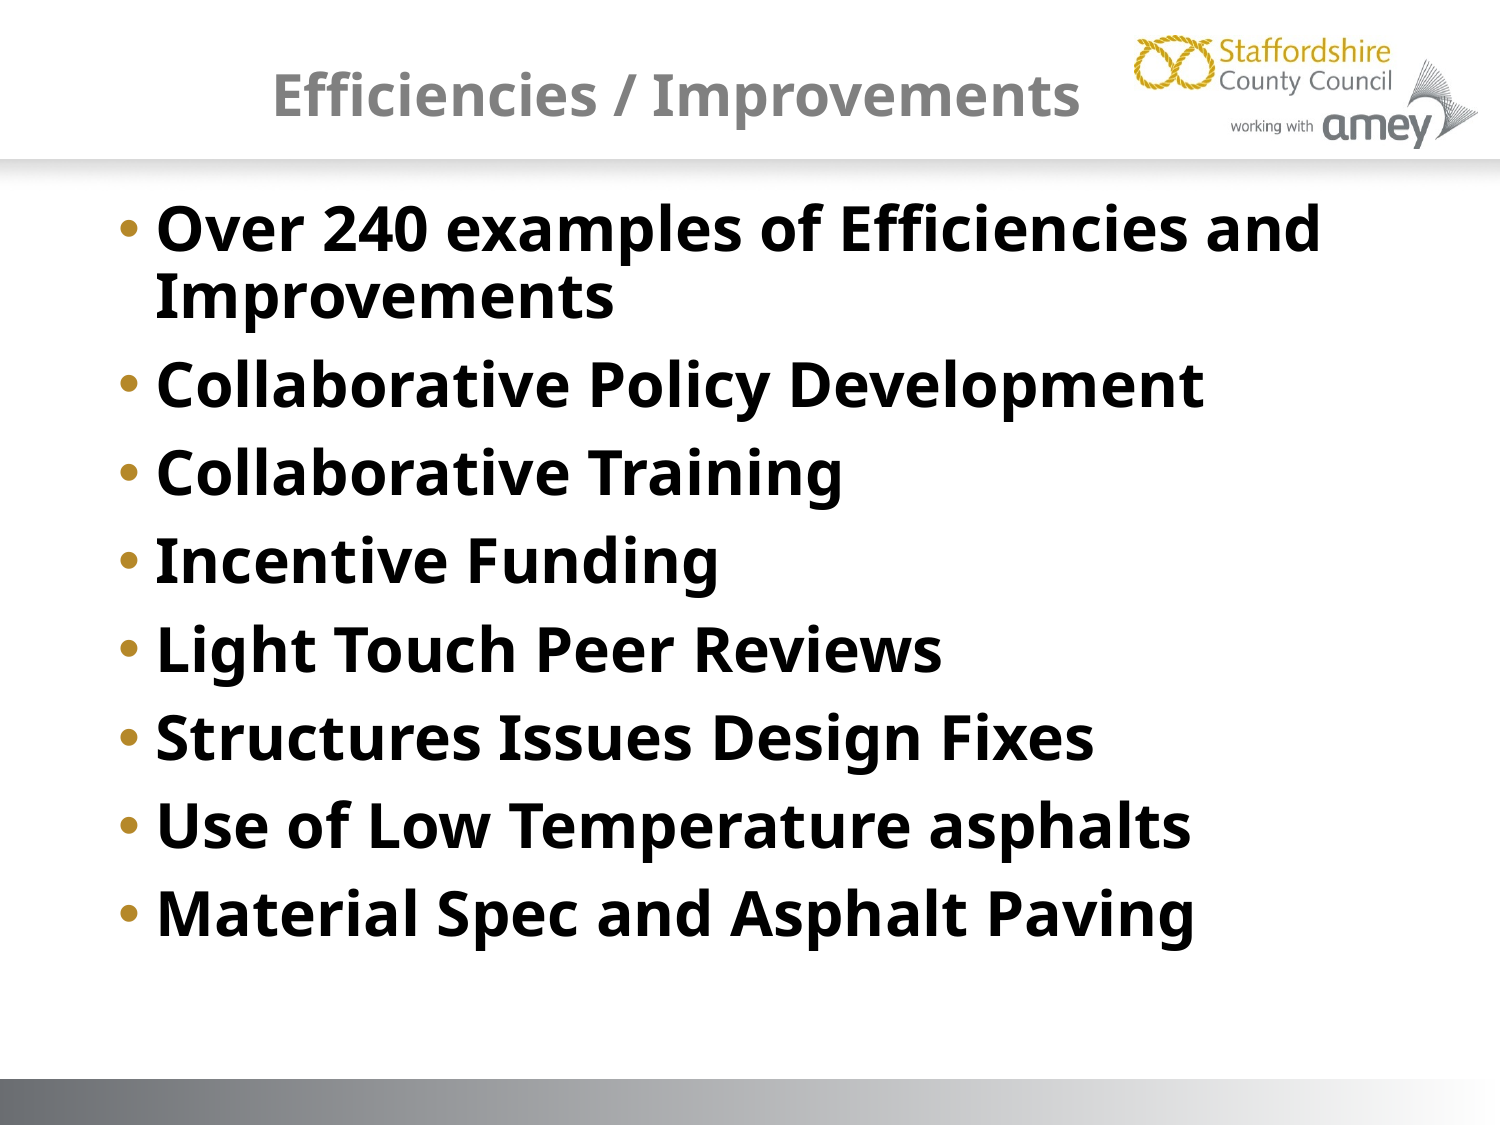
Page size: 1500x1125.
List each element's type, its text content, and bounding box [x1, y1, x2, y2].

title Efficiencies / Improvements [29, 36, 1324, 160]
list Over 240 examples of Efficiencies and Improvements Collaborative Policy Development Collaborative Training Incentive Funding Light Touch Peer Reviews Structures Issues Design Fixes Use of Low Temperature asphalts Material Spec and Asphalt Paving [103, 190, 1397, 1014]
picture [1134, 35, 1478, 149]
